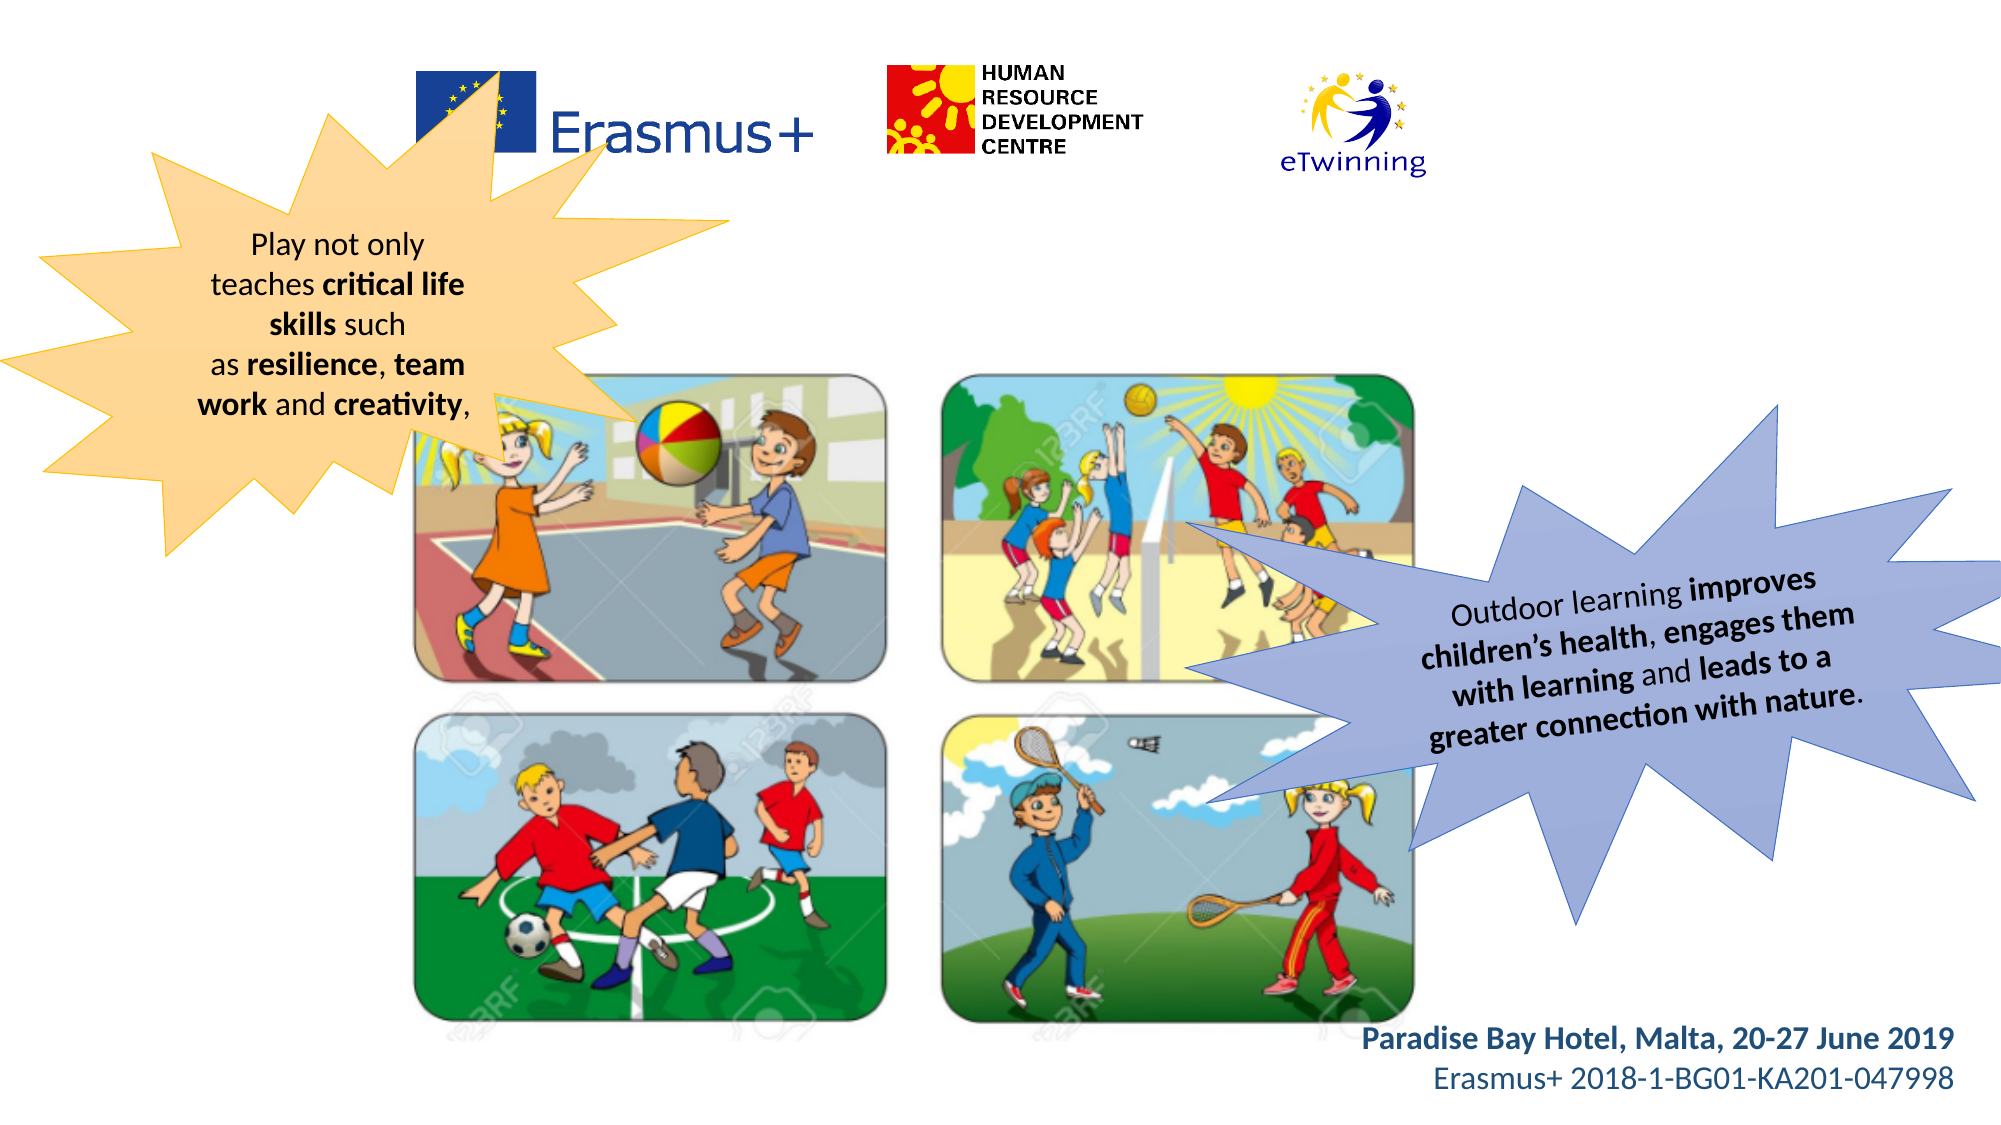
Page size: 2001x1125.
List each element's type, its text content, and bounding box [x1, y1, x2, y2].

text_box Paradise Bay Hotel, Malta, 20-27 June 2019 Erasmus+ 2018-1-BG01-KA201-047998 [1046, 1008, 1970, 1104]
picture [367, 341, 1459, 1095]
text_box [416, 65, 1433, 184]
text_box Outdoor learning improves children’s health, engages them with learning and leads to a greater connection with nature. [1459, 403, 2000, 927]
text_box Play not only teaches critical life skills such as resilience, team work and creativity, [0, 112, 730, 558]
